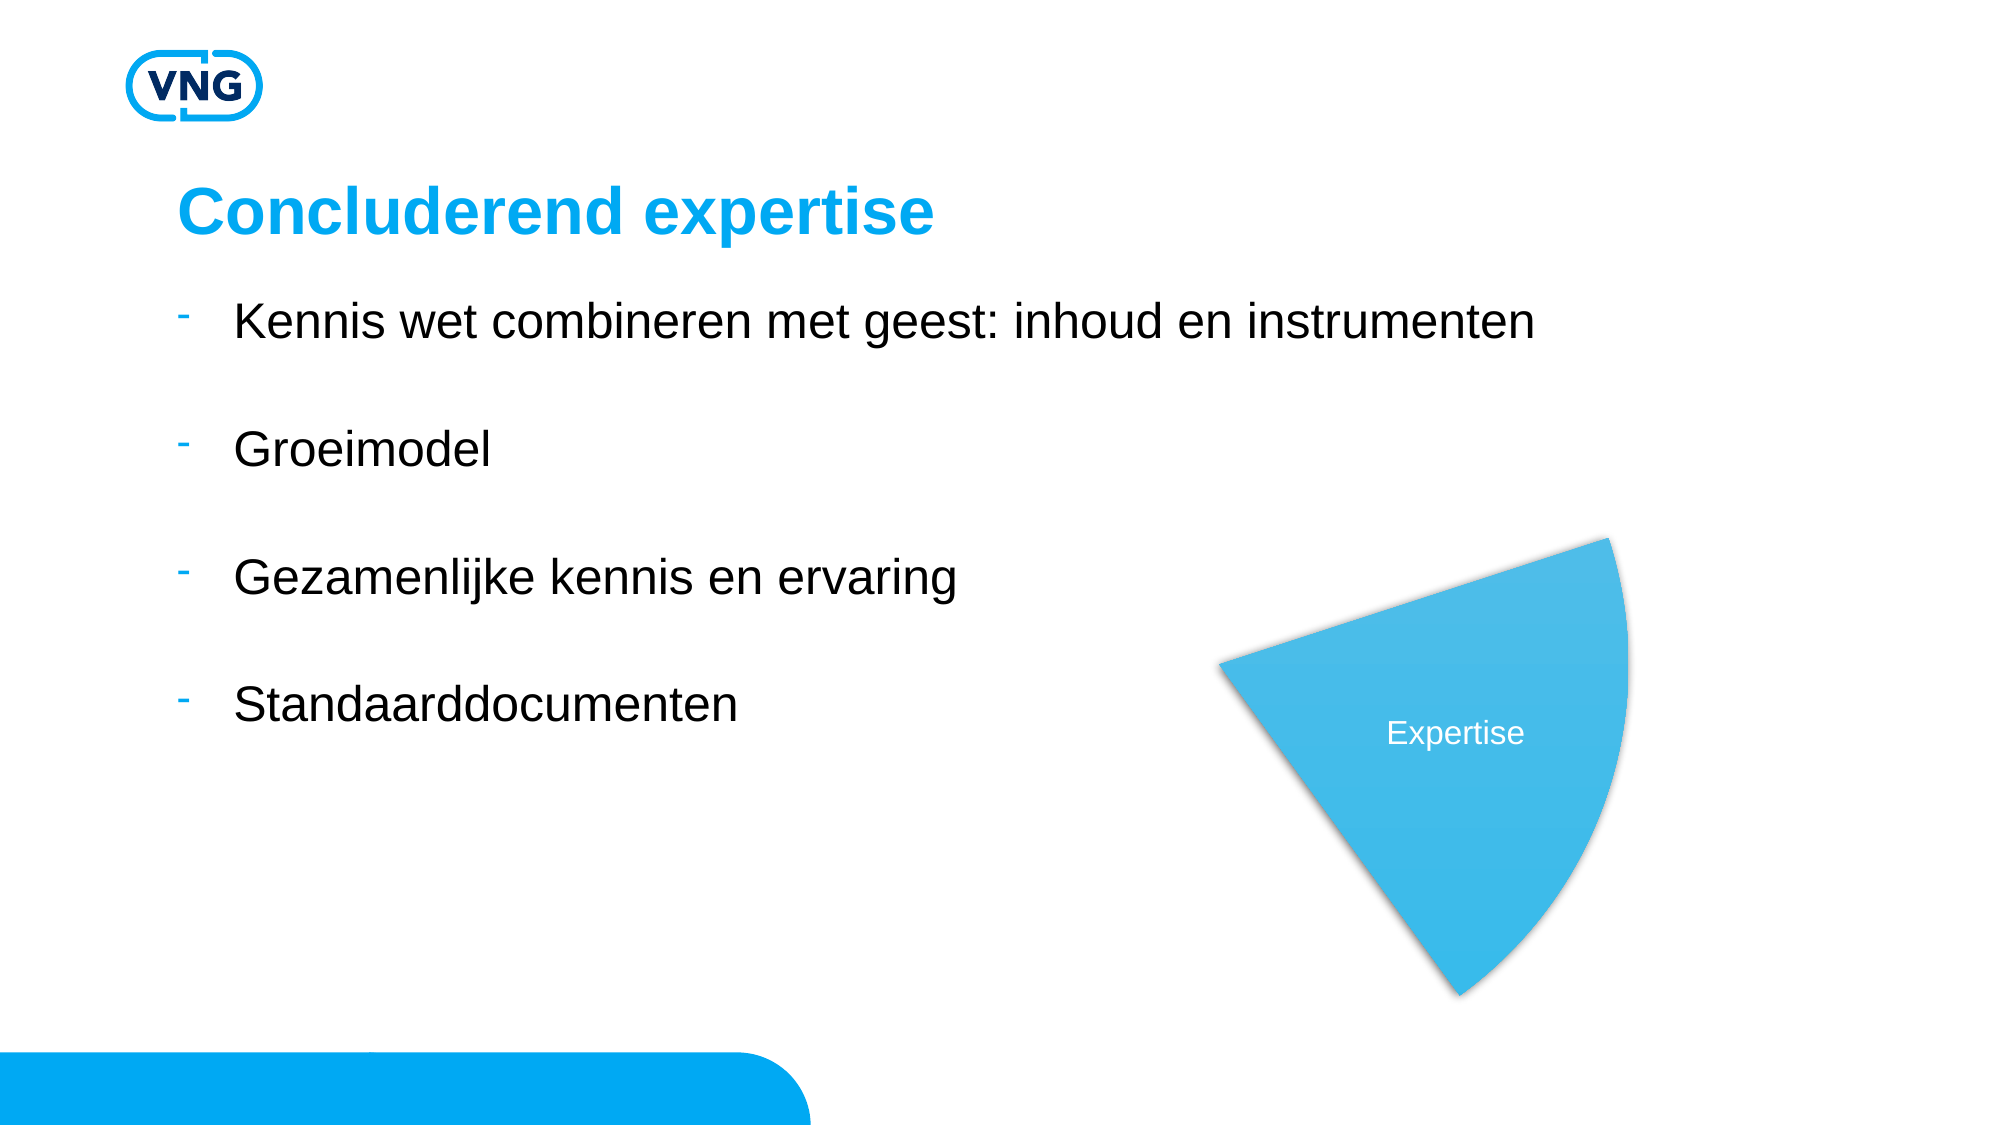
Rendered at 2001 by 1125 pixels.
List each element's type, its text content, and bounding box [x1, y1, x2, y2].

text_box [1219, 538, 1629, 996]
list Kennis wet combineren met geest: inhoud en instrumenten Groeimodel Gezamenlijke kennis en ervaring Standaarddocumenten [177, 295, 1823, 1034]
picture [79, 0, 433, 202]
text_box Expertise [1334, 631, 1578, 837]
title Concluderend expertise [177, 177, 1823, 295]
